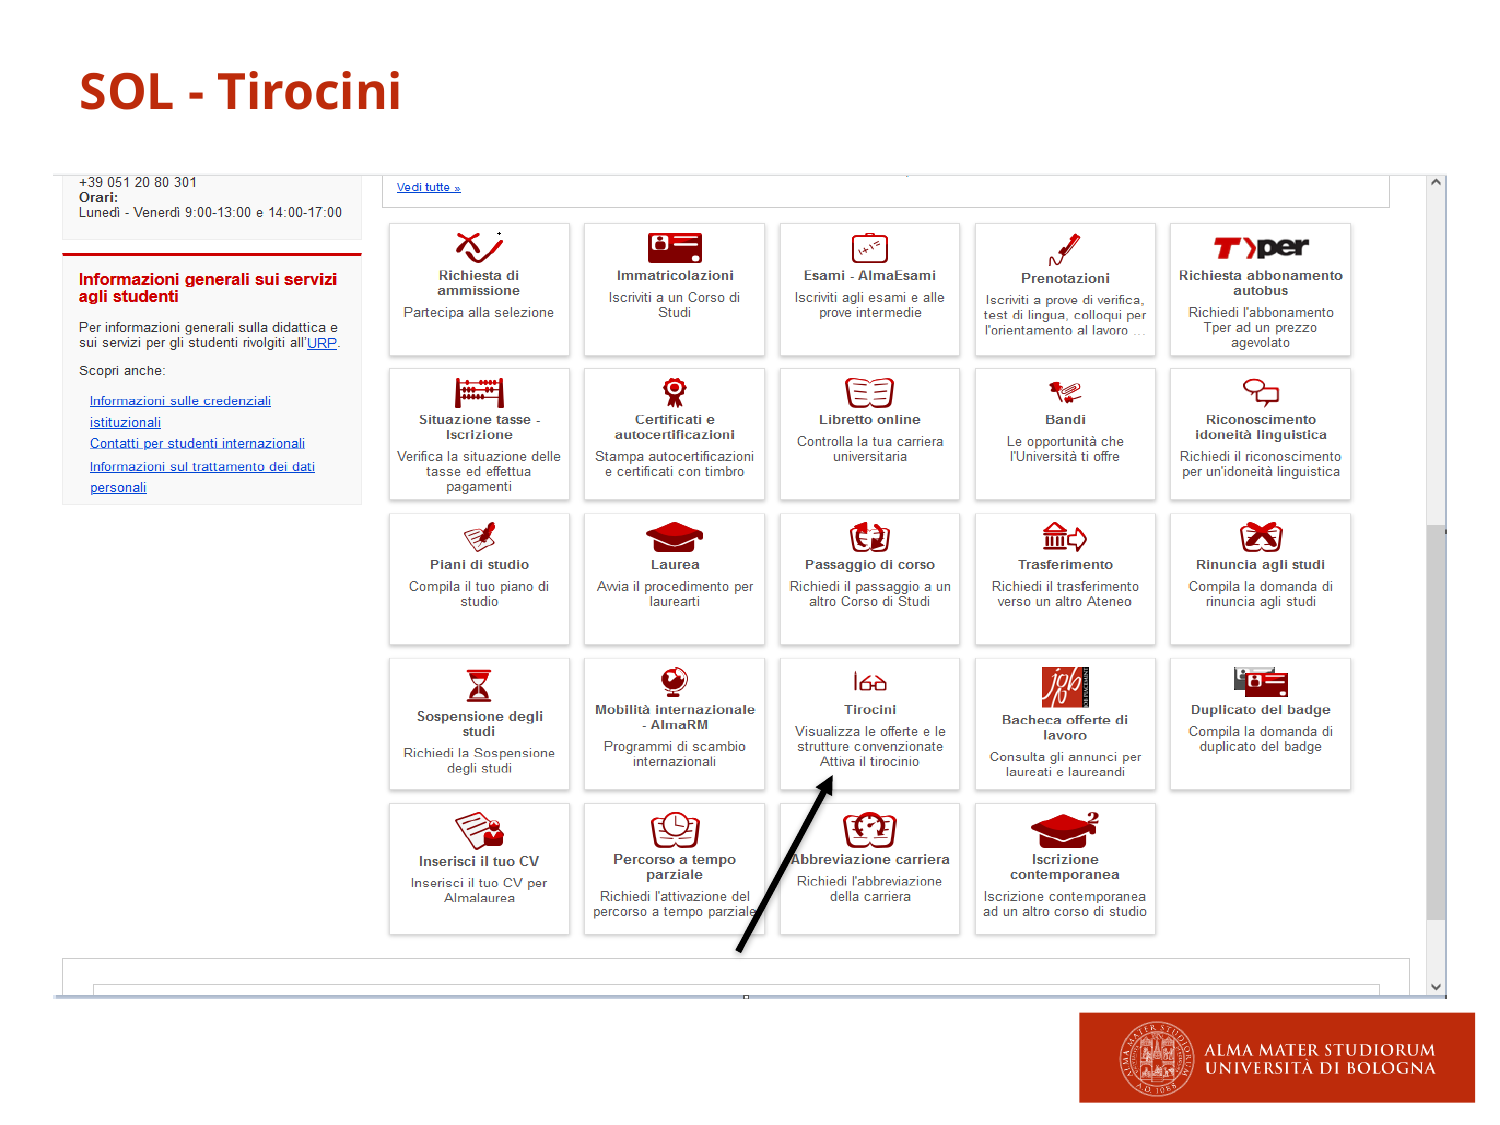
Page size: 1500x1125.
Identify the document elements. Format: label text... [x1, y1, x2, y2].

list SOL - Tirocini [64, 66, 1447, 151]
picture [1112, 1014, 1442, 1102]
picture [52, 173, 1448, 1000]
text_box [737, 774, 833, 952]
